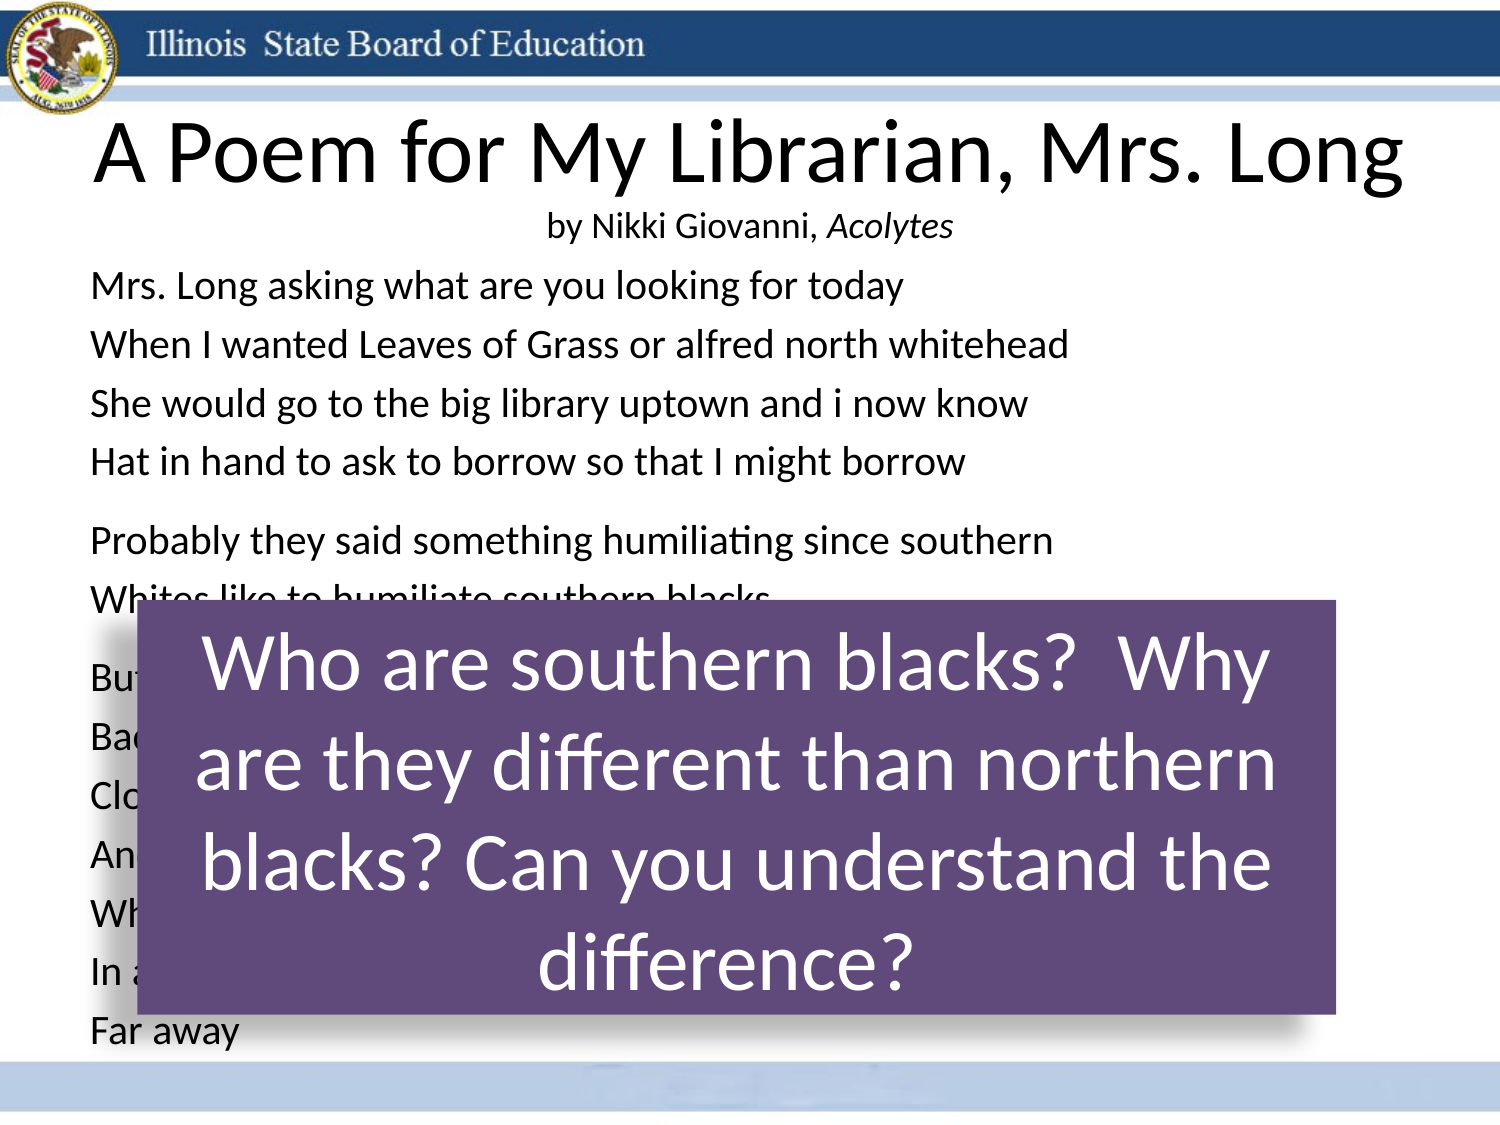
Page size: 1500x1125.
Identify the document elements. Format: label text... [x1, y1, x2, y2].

title A Poem for My Librarian, Mrs. Long by Nikki Giovanni, Acolytes [75, 75, 1425, 263]
picture [0, 0, 1500, 1125]
list Mrs. Long asking what are you looking for today When I wanted Leaves of Grass or alfred north whitehead She would go to the big library uptown and i now know Hat in hand to ask to borrow so that I might borrow Probably they said something humiliating since southern Whites like to humiliate southern blacks But she nonetheless brought the books Back and I held them to my chest Close to my heart And happily skipped back to grandmother’s house Where I would sit on the front porch In a gray glider and dream of a world Far away [75, 263, 1425, 1063]
text_box Who are southern blacks? Why are they different than northern blacks? Can you understand the difference? [137, 599, 1337, 1015]
